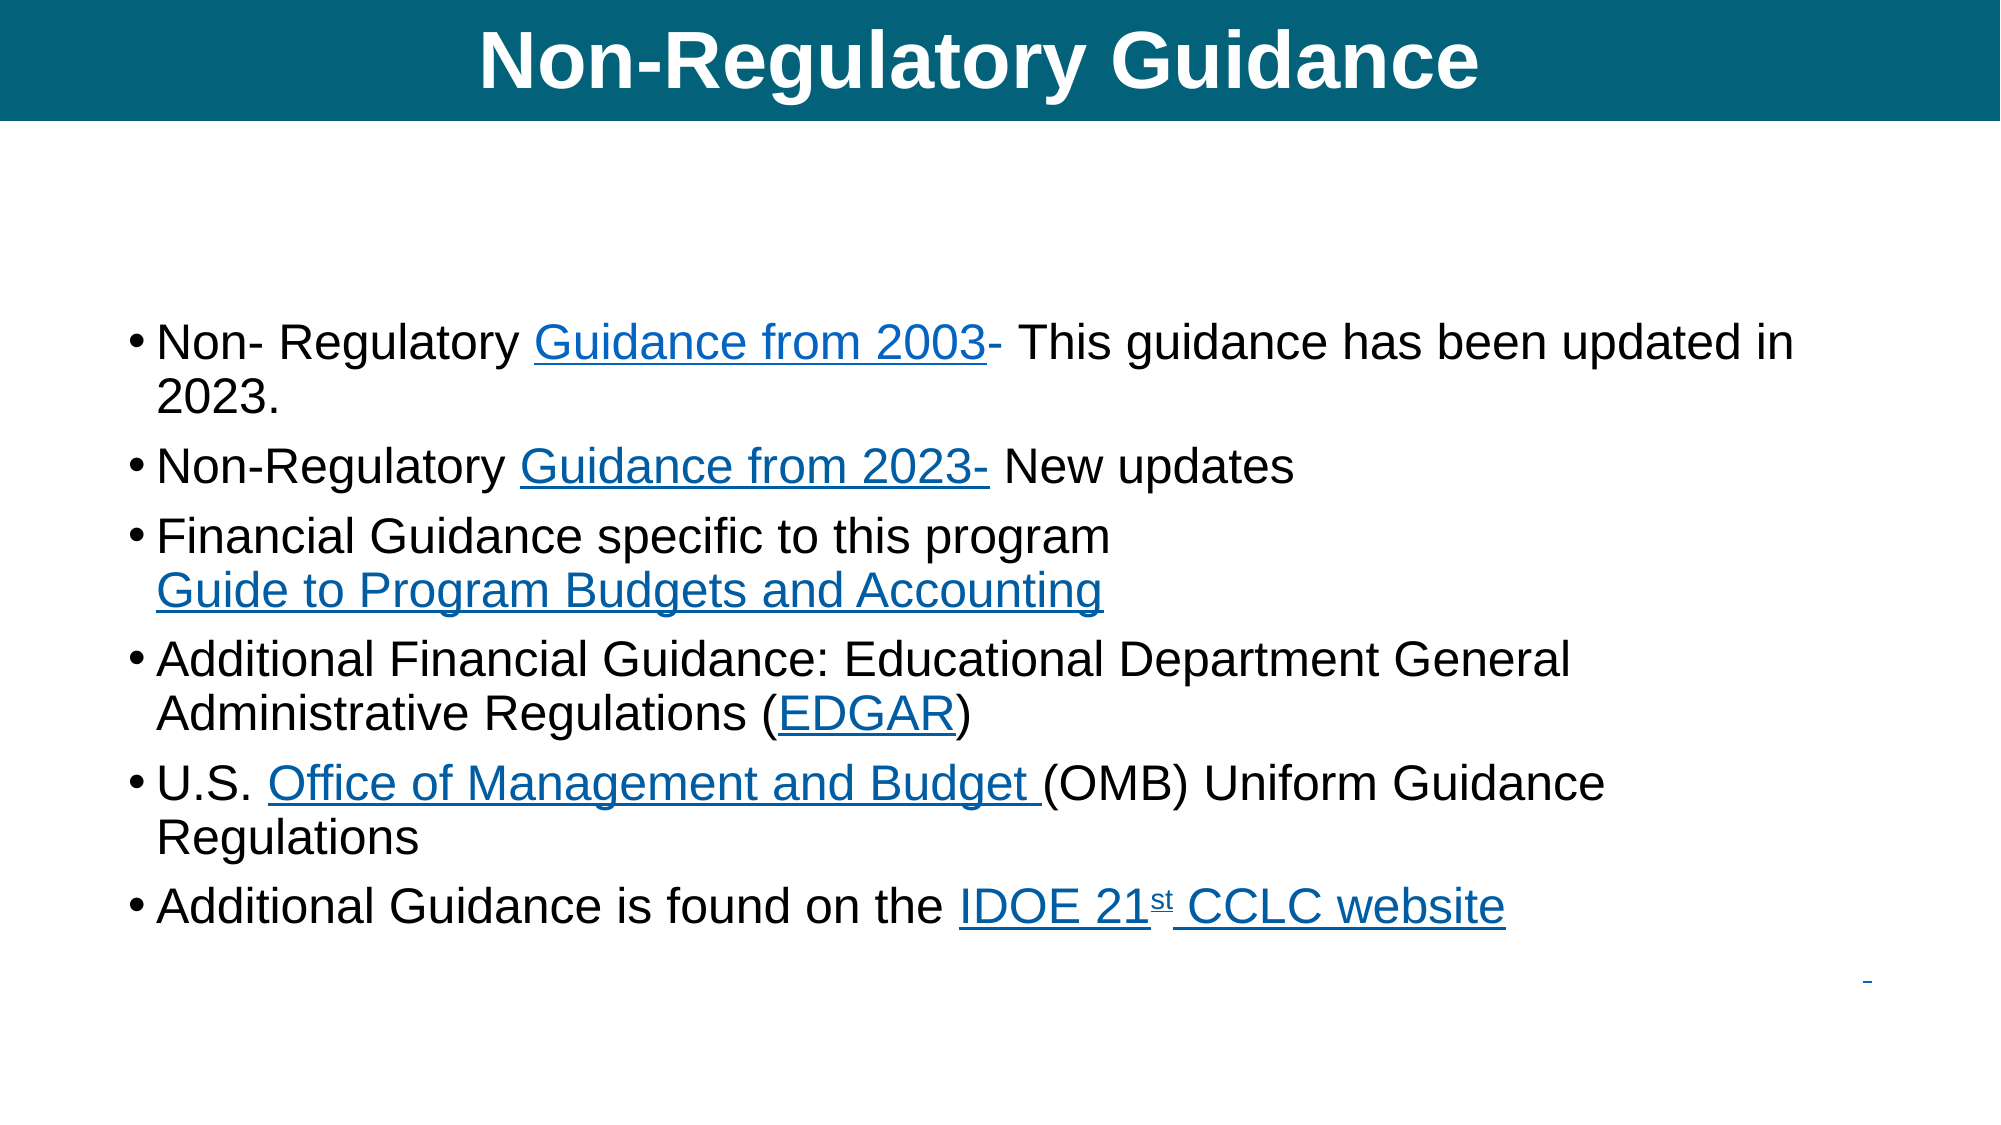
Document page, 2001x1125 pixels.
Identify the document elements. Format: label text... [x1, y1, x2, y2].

title Non-Regulatory Guidance [55, 0, 1905, 125]
list Non- Regulatory Guidance from 2003- This guidance has been updated in 2023. Non-Regulatory Guidance from 2023- New updates Financial Guidance specific to this program Guide to Program Budgets and Accounting Additional Financial Guidance: Educational Department General Administrative Regulations (EDGAR) U.S. Office of Management and Budget (OMB) Uniform Guidance Regulations Additional Guidance is found on the IDOE 21st CCLC website [113, 156, 1887, 1064]
